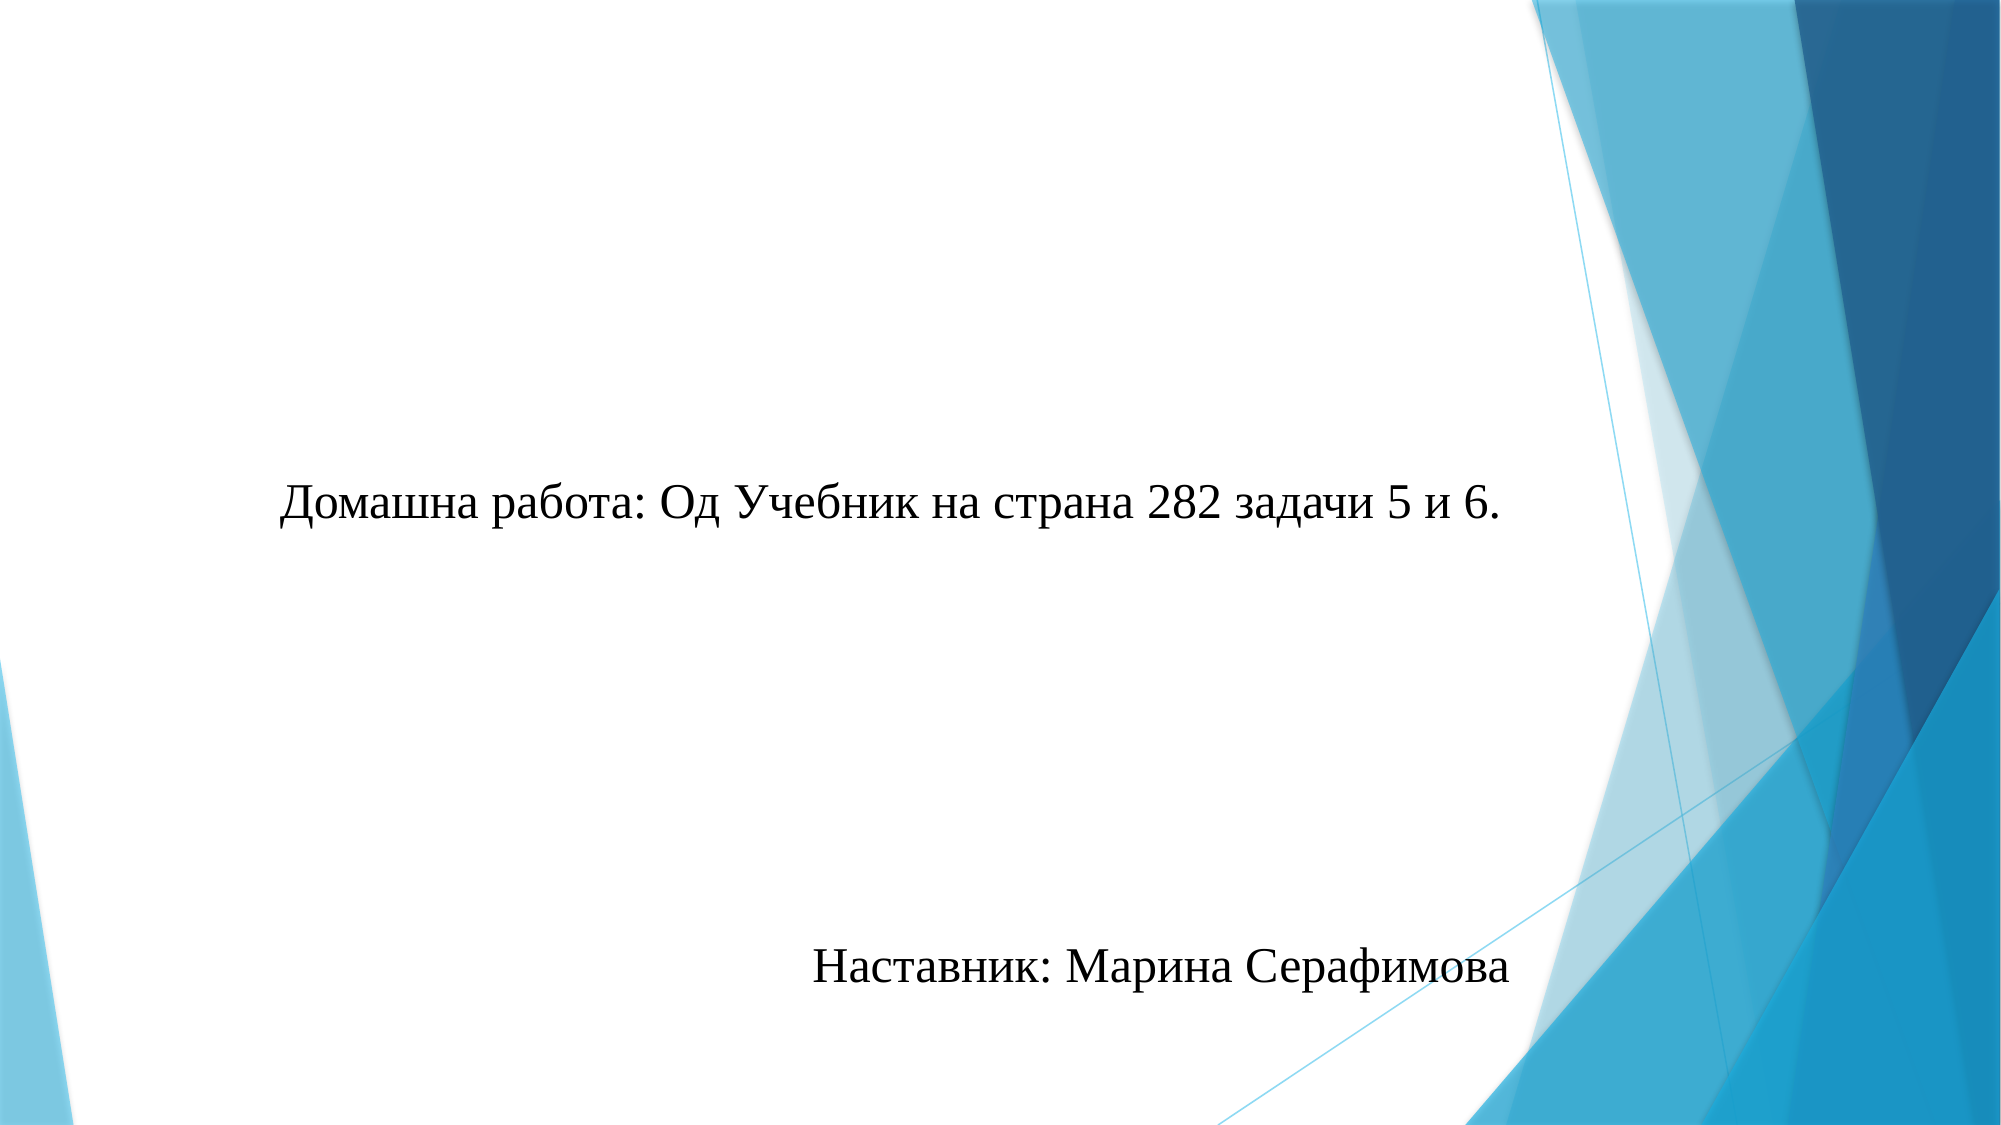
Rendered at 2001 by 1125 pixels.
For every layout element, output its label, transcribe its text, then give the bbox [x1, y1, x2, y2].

text_box Наставник: Марина Серафимова [797, 924, 1692, 1000]
text_box Домашна работа: Од Учебник на страна 282 задачи 5 и 6. [265, 460, 1600, 536]
